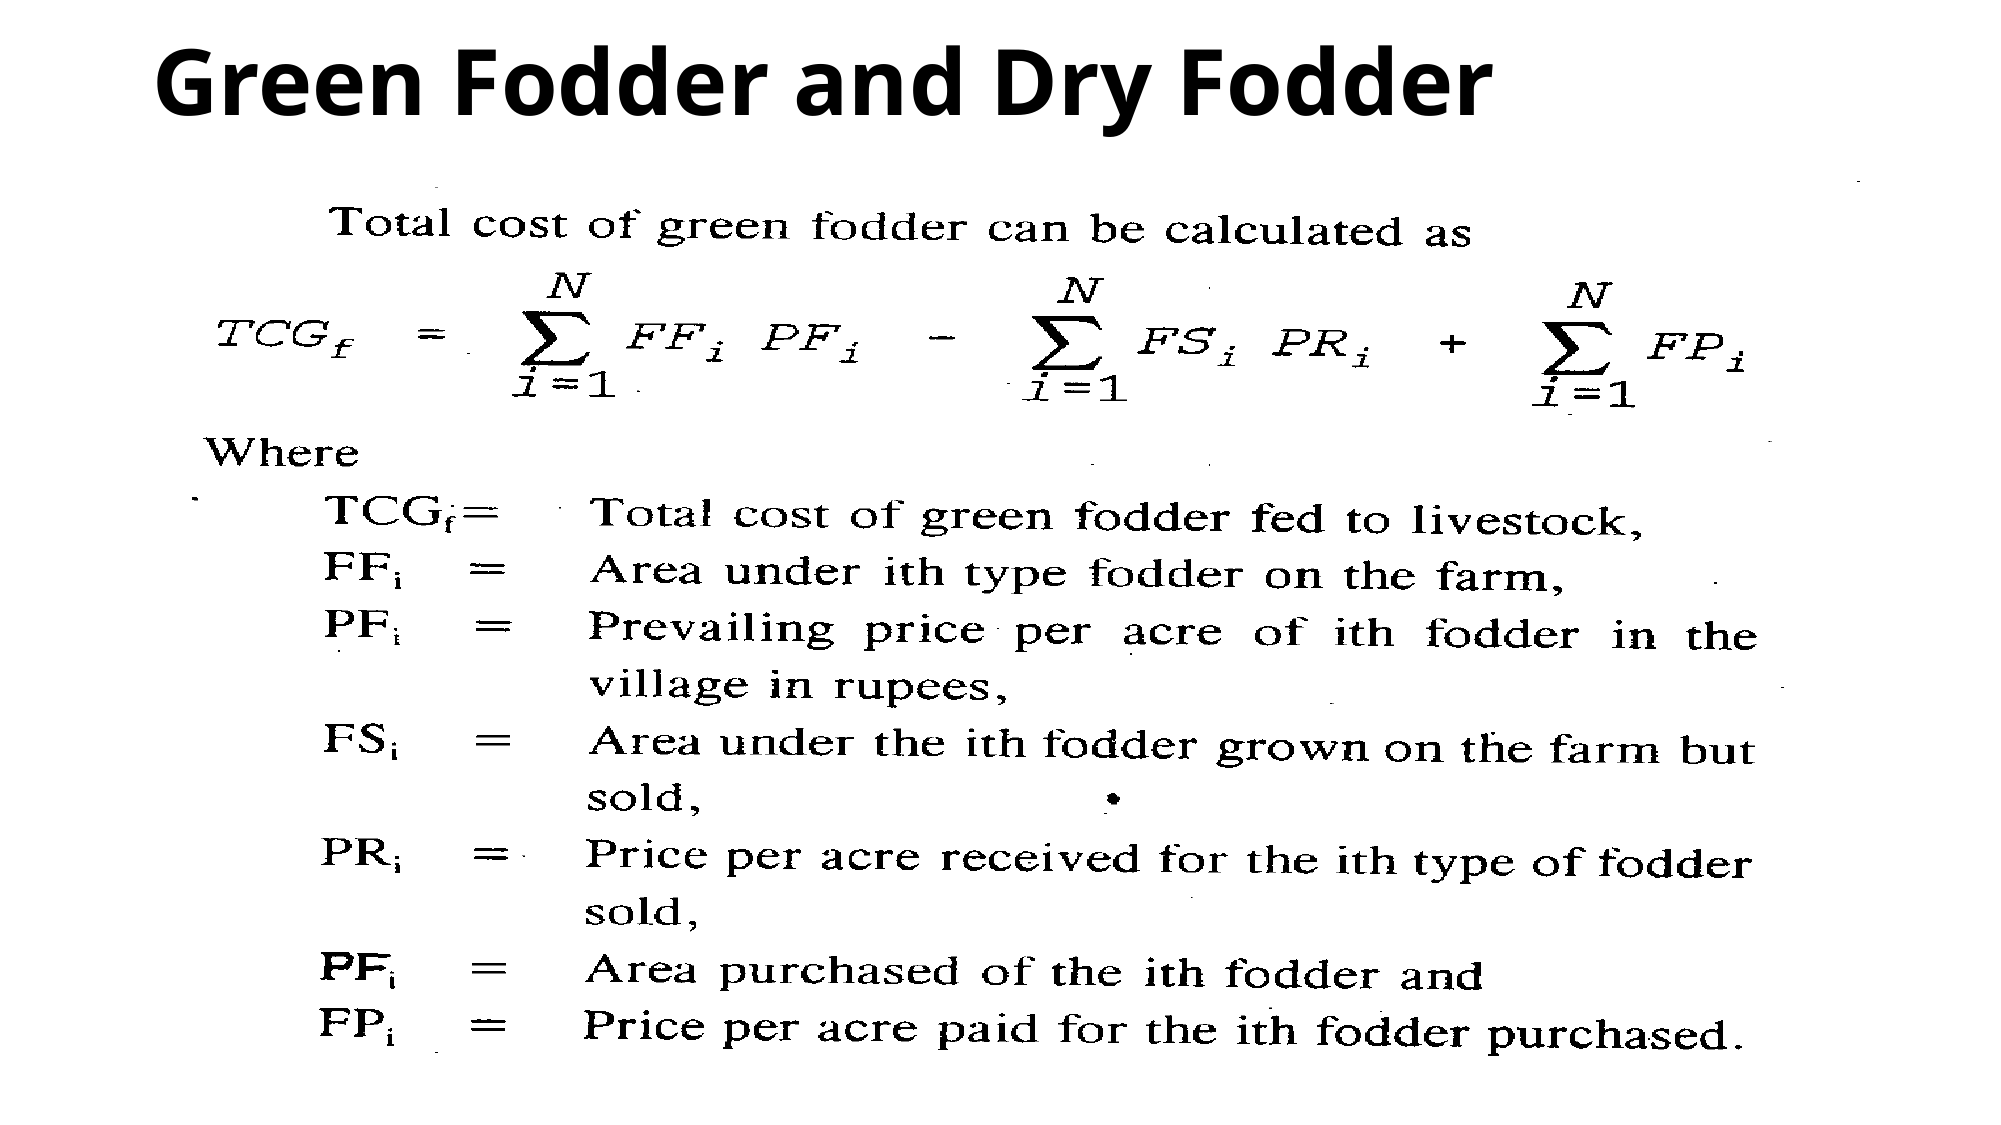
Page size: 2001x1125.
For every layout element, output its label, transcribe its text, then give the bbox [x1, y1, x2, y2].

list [137, 171, 1863, 1091]
title Green Fodder and Dry Fodder [137, 0, 1863, 171]
